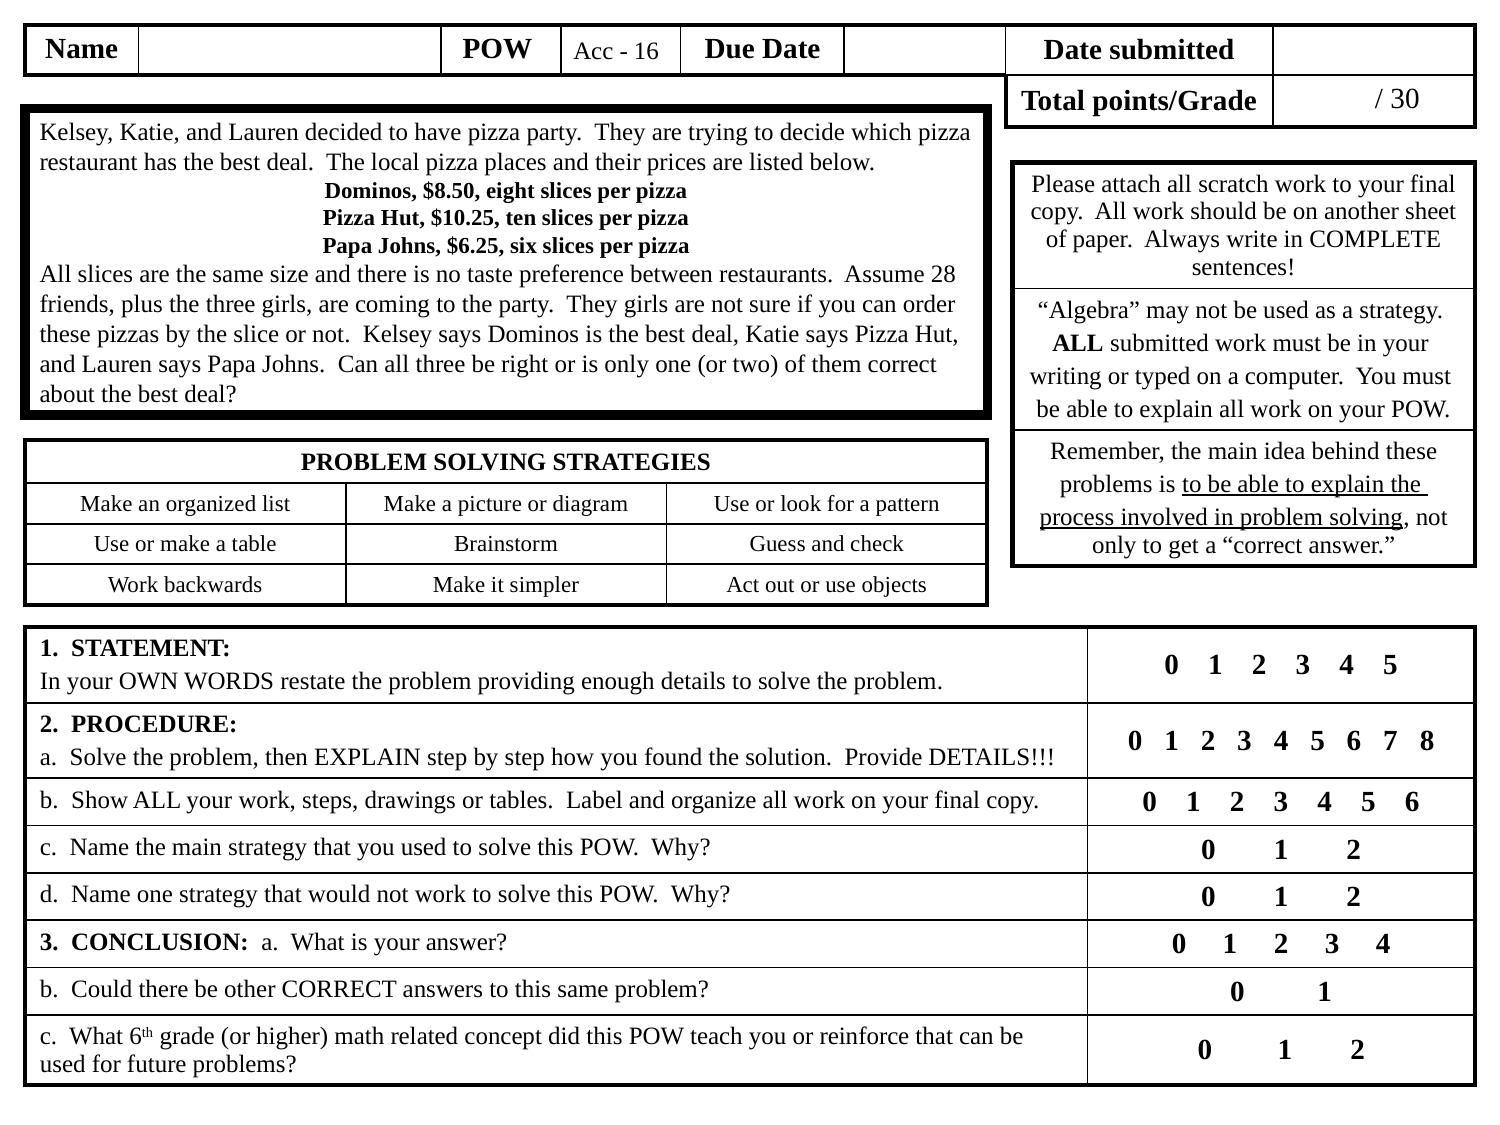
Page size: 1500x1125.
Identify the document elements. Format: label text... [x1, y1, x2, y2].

text_box Kelsey, Katie, and Lauren decided to have pizza party. They are trying to decide which pizza restaurant has the best deal. The local pizza places and their prices are listed below. Dominos, $8.50, eight slices per pizza Pizza Hut, $10.25, ten slices per pizza Papa Johns, $6.25, six slices per pizza All slices are the same size and there is no taste preference between restaurants. Assume 28 friends, plus the three girls, are coming to the party. They girls are not sure if you can order these pizzas by the slice or not. Kelsey says Dominos is the best deal, Katie says Pizza Hut, and Lauren says Papa Johns. Can all three be right or is only one (or two) of them correct about the best deal? [24, 108, 988, 415]
text_box Acc - 16 [558, 27, 675, 72]
